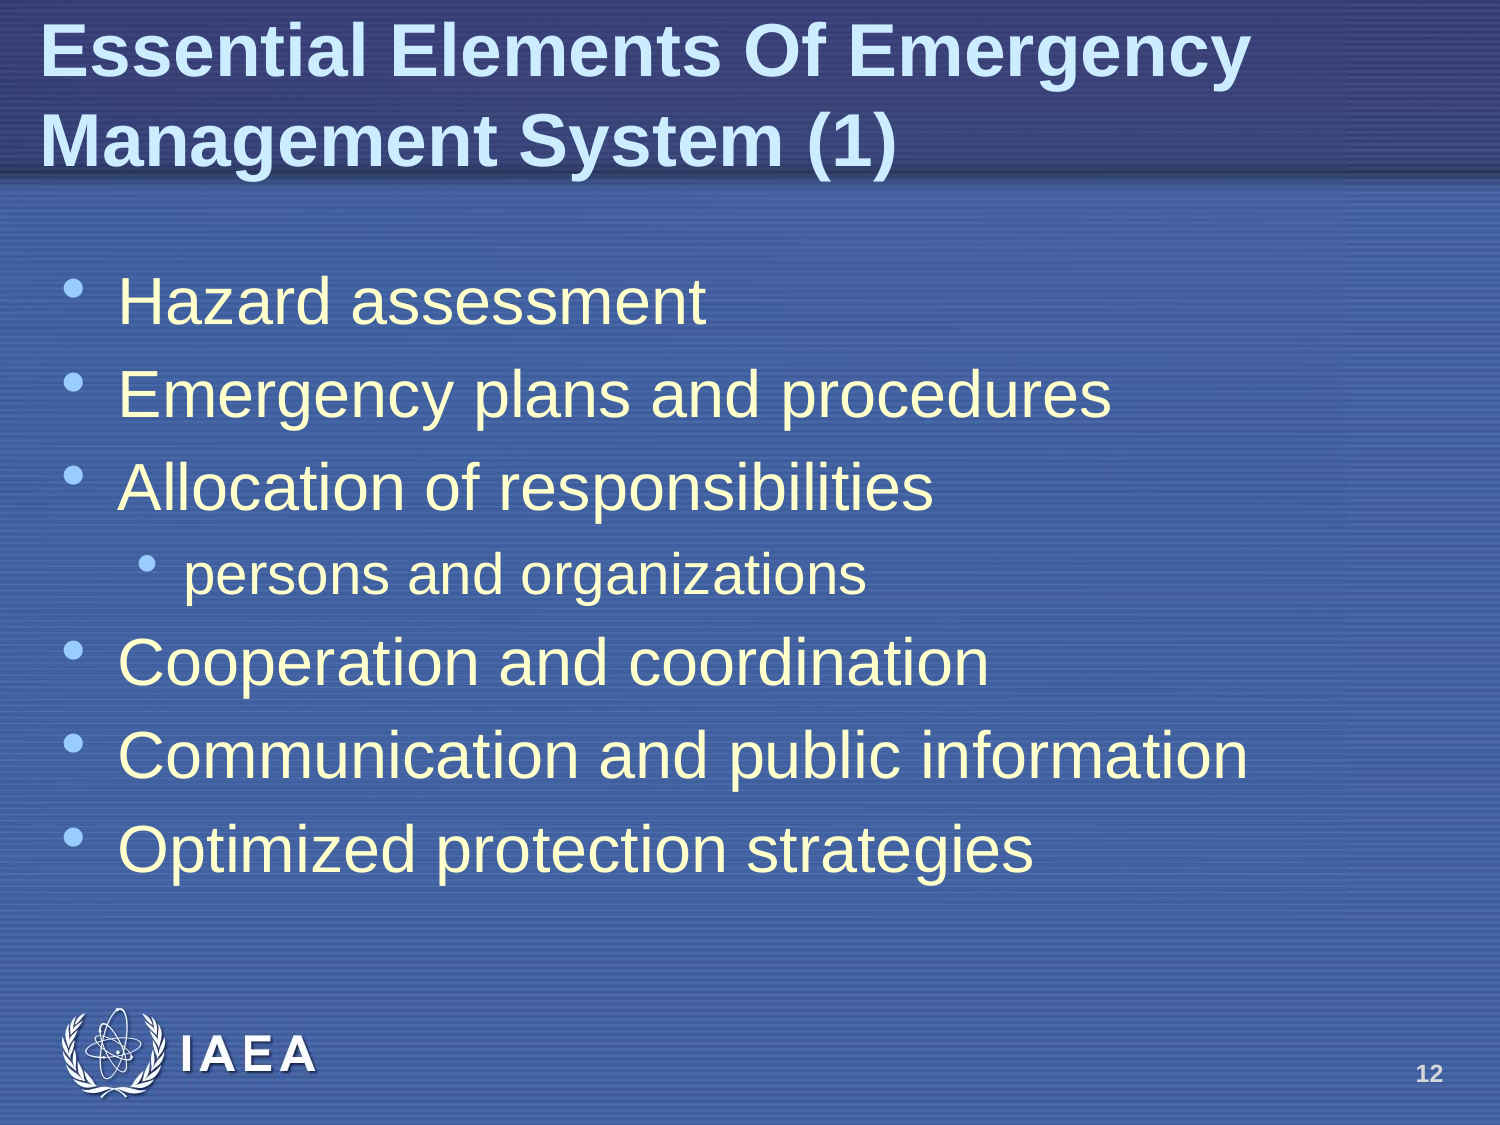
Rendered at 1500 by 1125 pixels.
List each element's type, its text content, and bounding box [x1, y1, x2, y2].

slide_number 12 [1374, 1050, 1459, 1099]
picture [0, 0, 1500, 1125]
list Hazard assessment Emergency plans and procedures Allocation of responsibilities persons and organizations Cooperation and coordination Communication and public information Optimized protection strategies [46, 249, 1456, 1000]
title Essential Elements Of Emergency Management System (1) [24, 0, 1425, 179]
